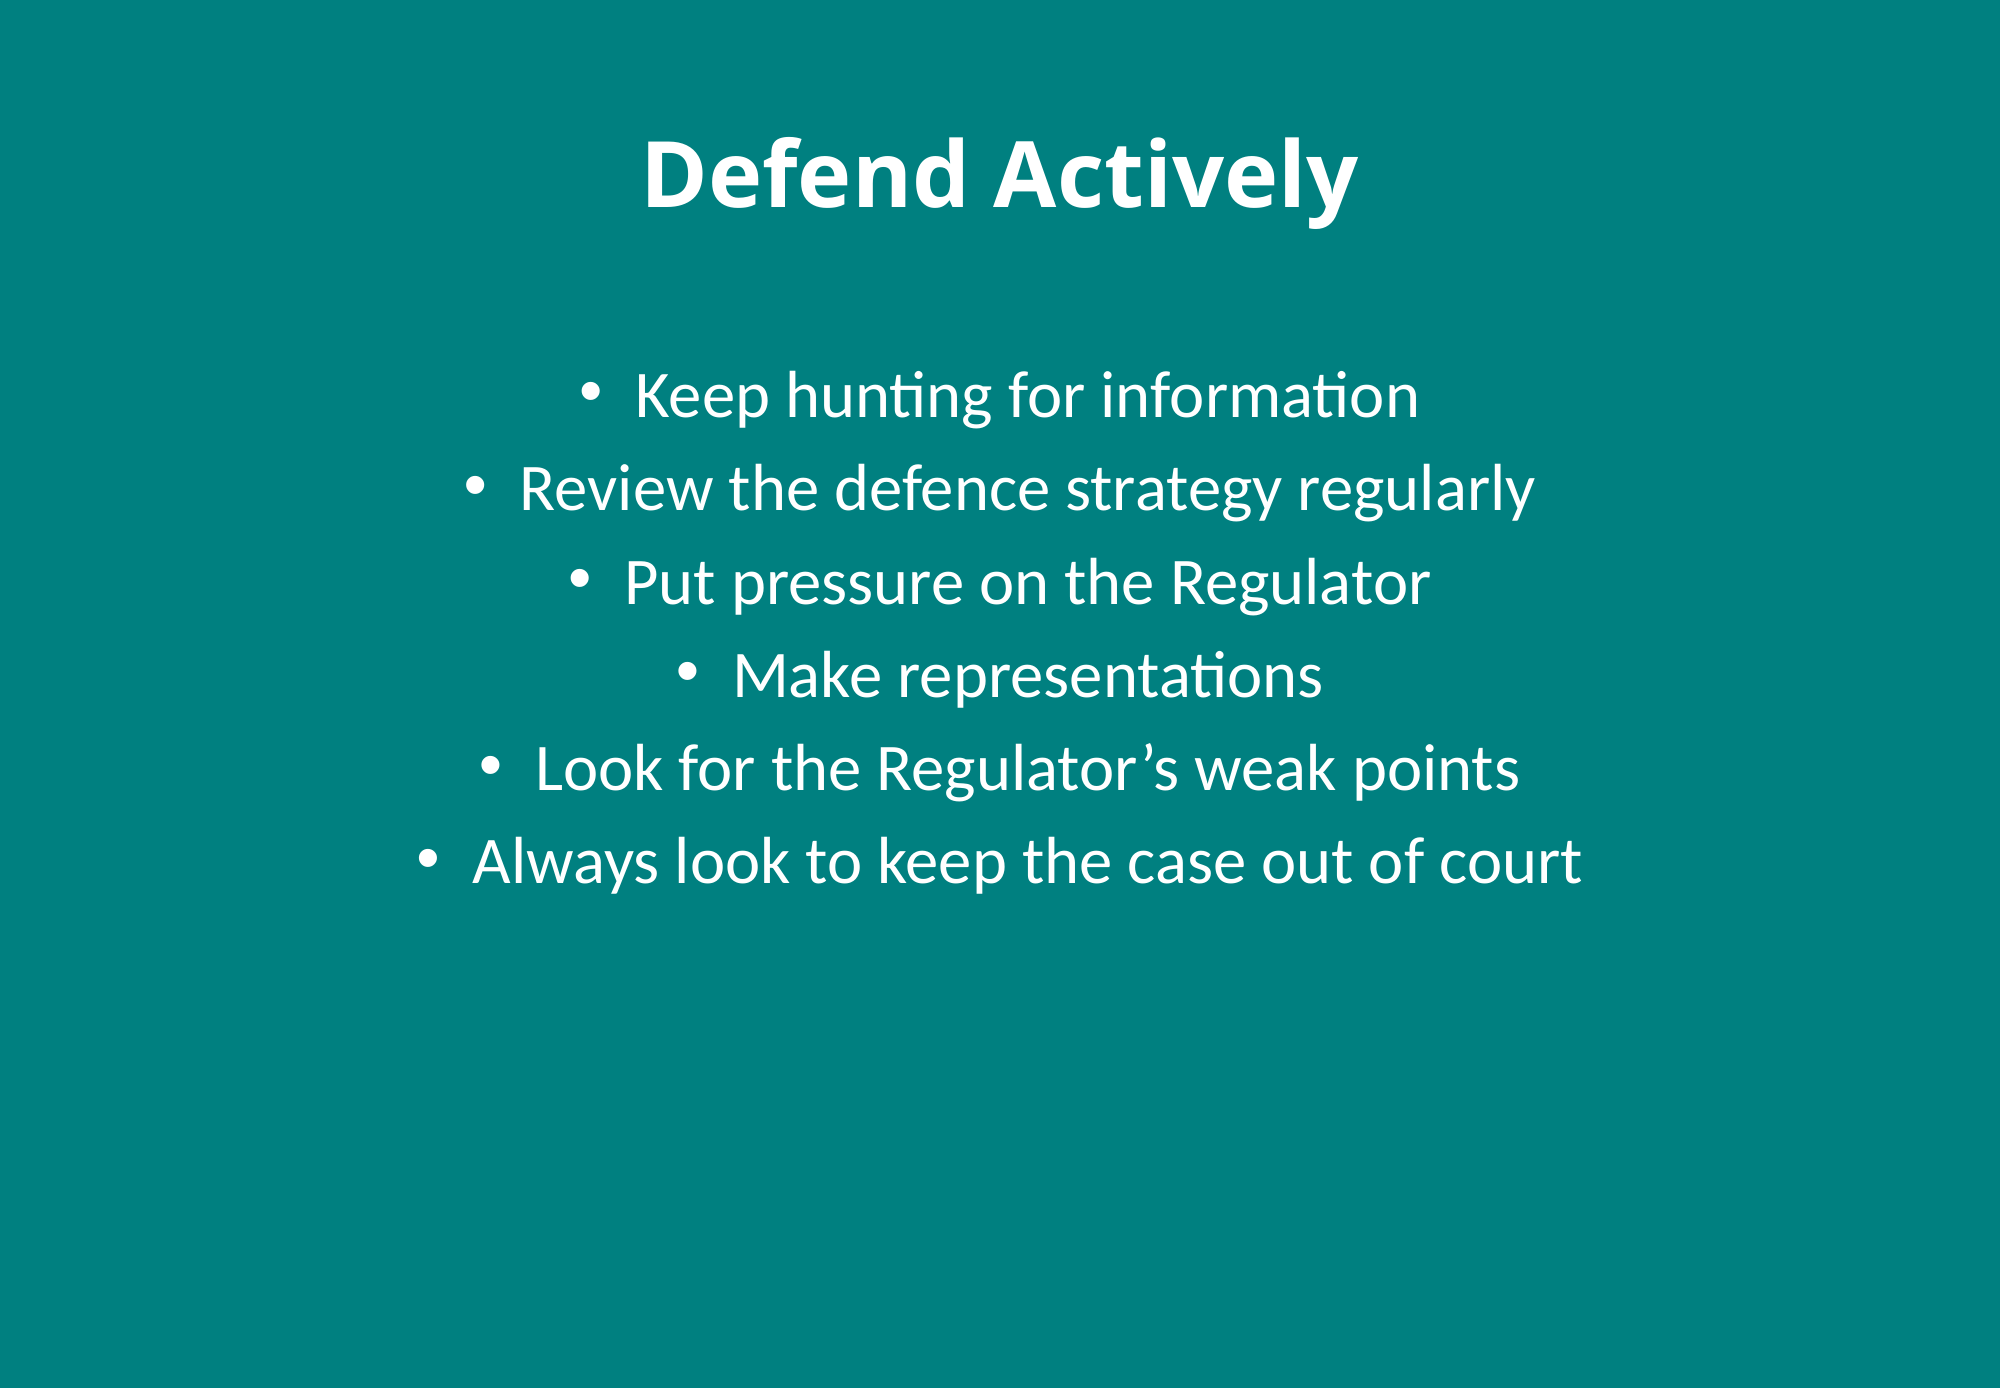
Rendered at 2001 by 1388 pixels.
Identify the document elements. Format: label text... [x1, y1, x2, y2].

title Defend Actively [99, 55, 1900, 249]
list Keep hunting for information Review the defence strategy regularly Put pressure on the Regulator Make representations Look for the Regulator’s weak points Always look to keep the case out of court [99, 249, 1900, 1349]
